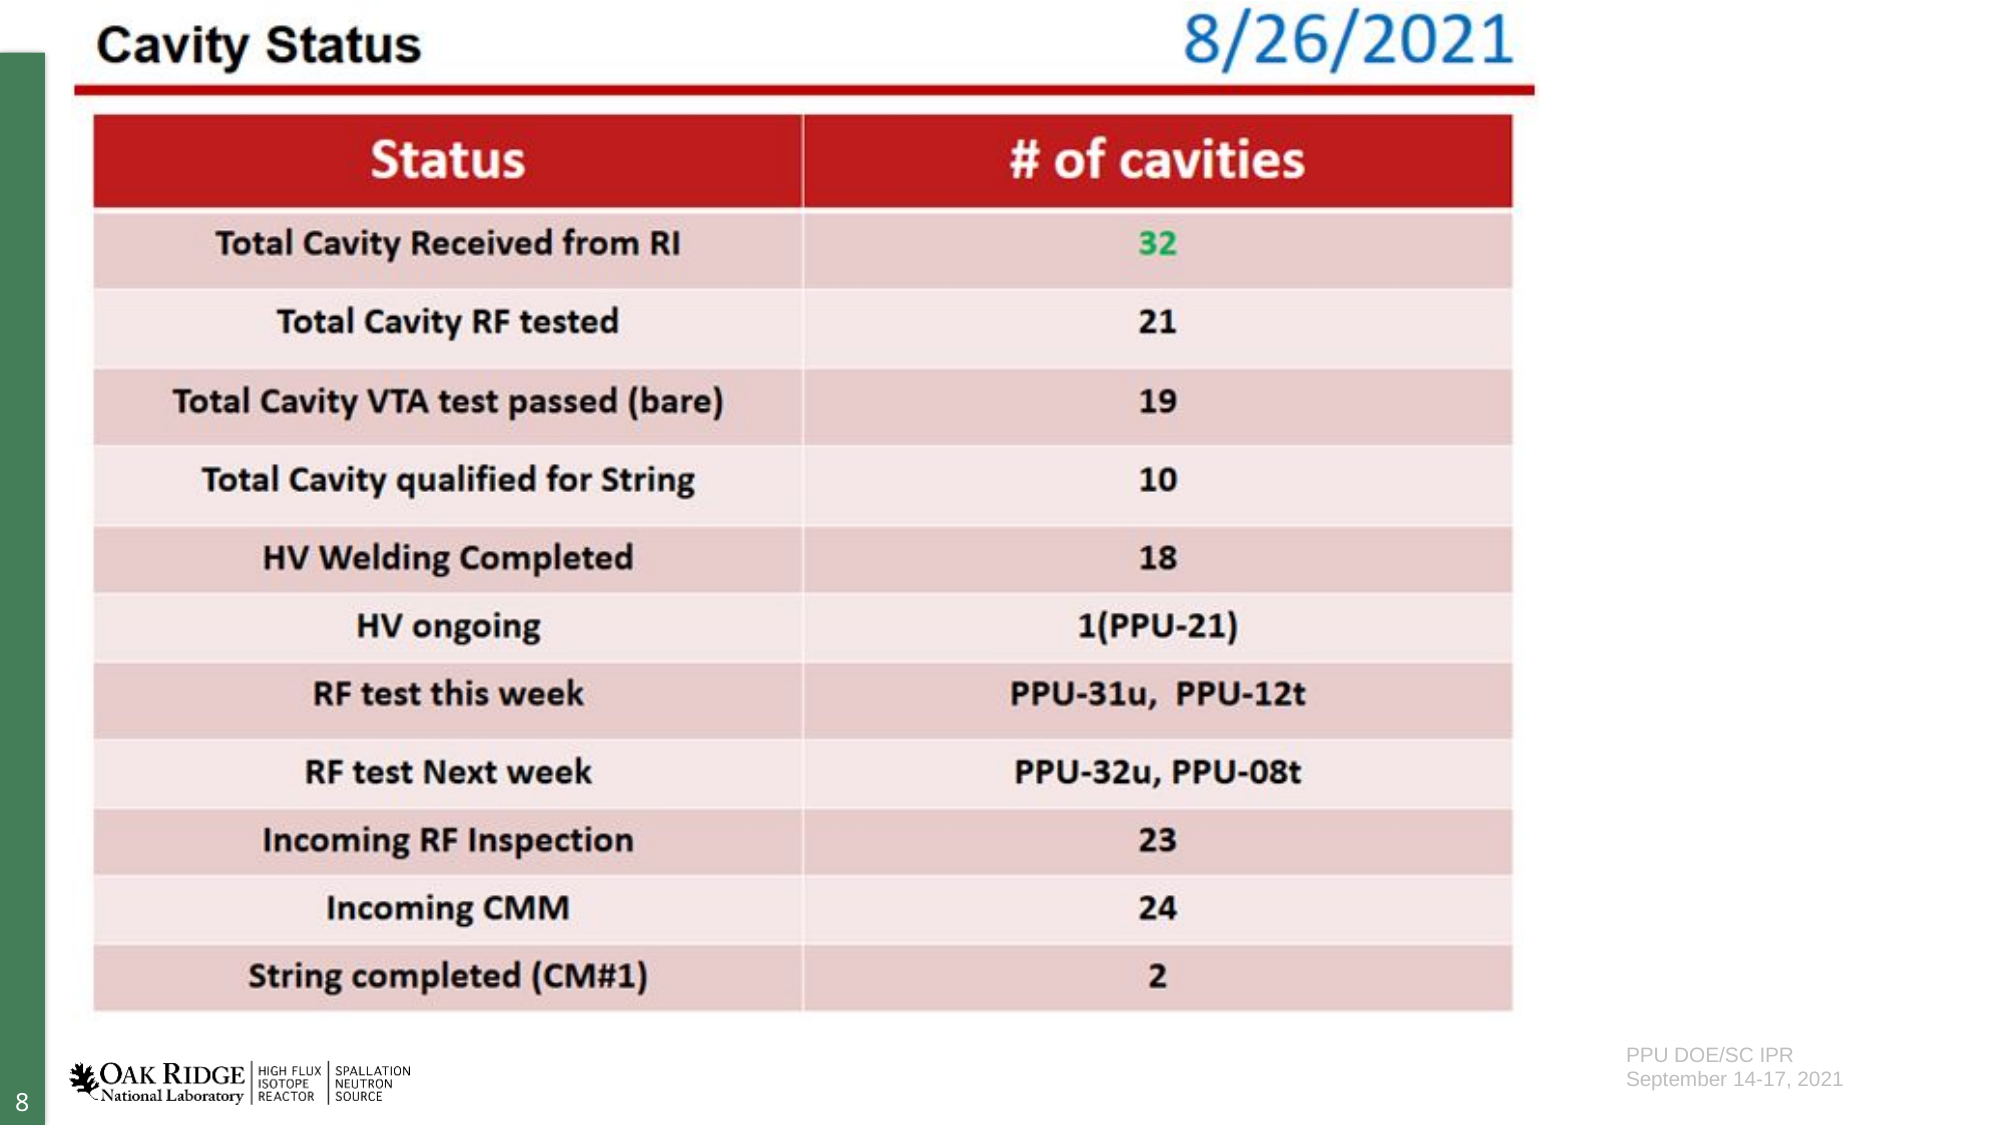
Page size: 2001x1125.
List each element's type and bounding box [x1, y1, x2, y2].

picture [70, 1, 1539, 1041]
picture [66, 1058, 413, 1108]
